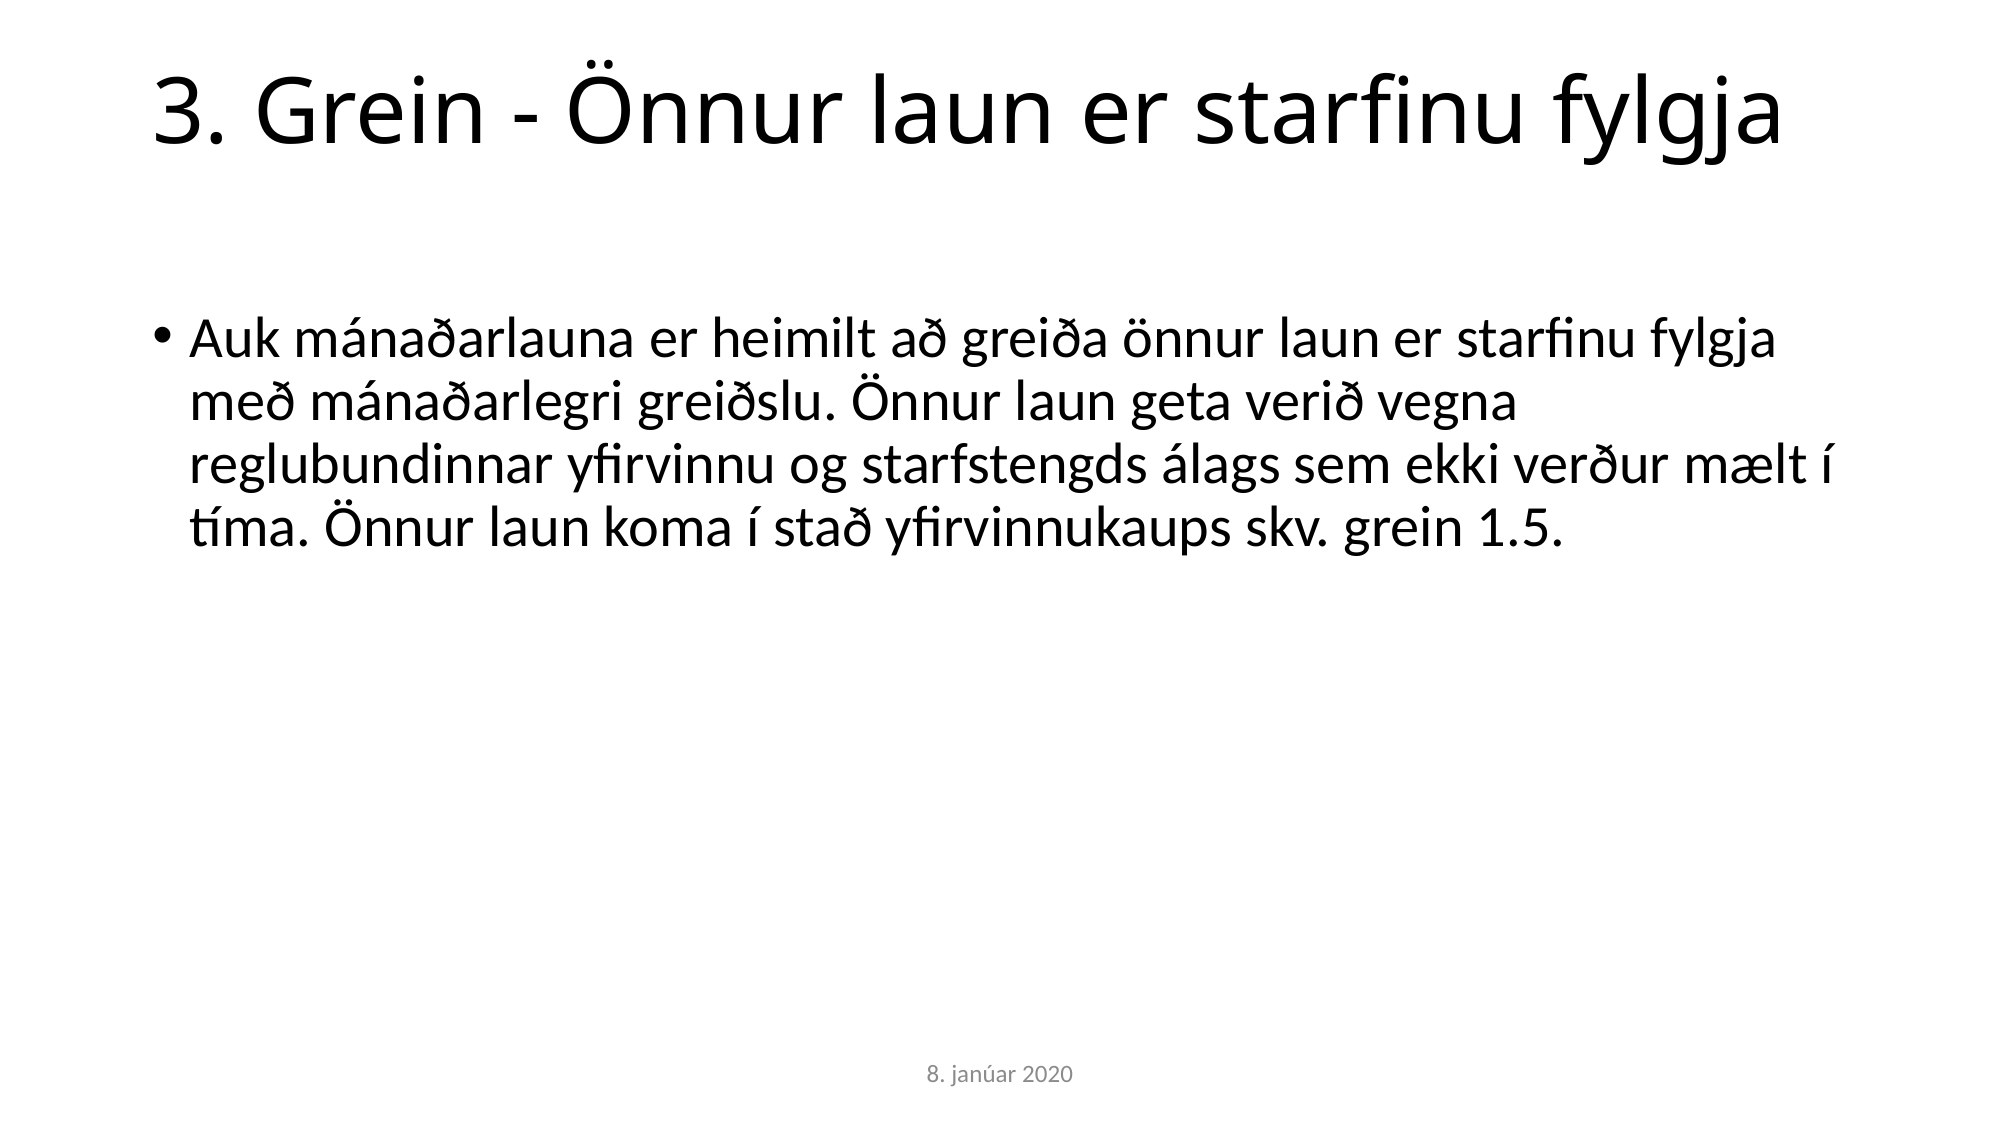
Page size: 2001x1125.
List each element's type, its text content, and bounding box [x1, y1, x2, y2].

footer 8. janúar 2020 [662, 1042, 1338, 1103]
title 3. Grein - Önnur laun er starfinu fylgja [137, 59, 1863, 278]
list Auk mánaðarlauna er heimilt að greiða önnur laun er starfinu fylgja með mánaðarlegri greiðslu. Önnur laun geta verið vegna reglubundinnar yfirvinnu og starfstengds álags sem ekki verður mælt í tíma. Önnur laun koma í stað yfirvinnukaups skv. grein 1.5. [137, 299, 1863, 1014]
